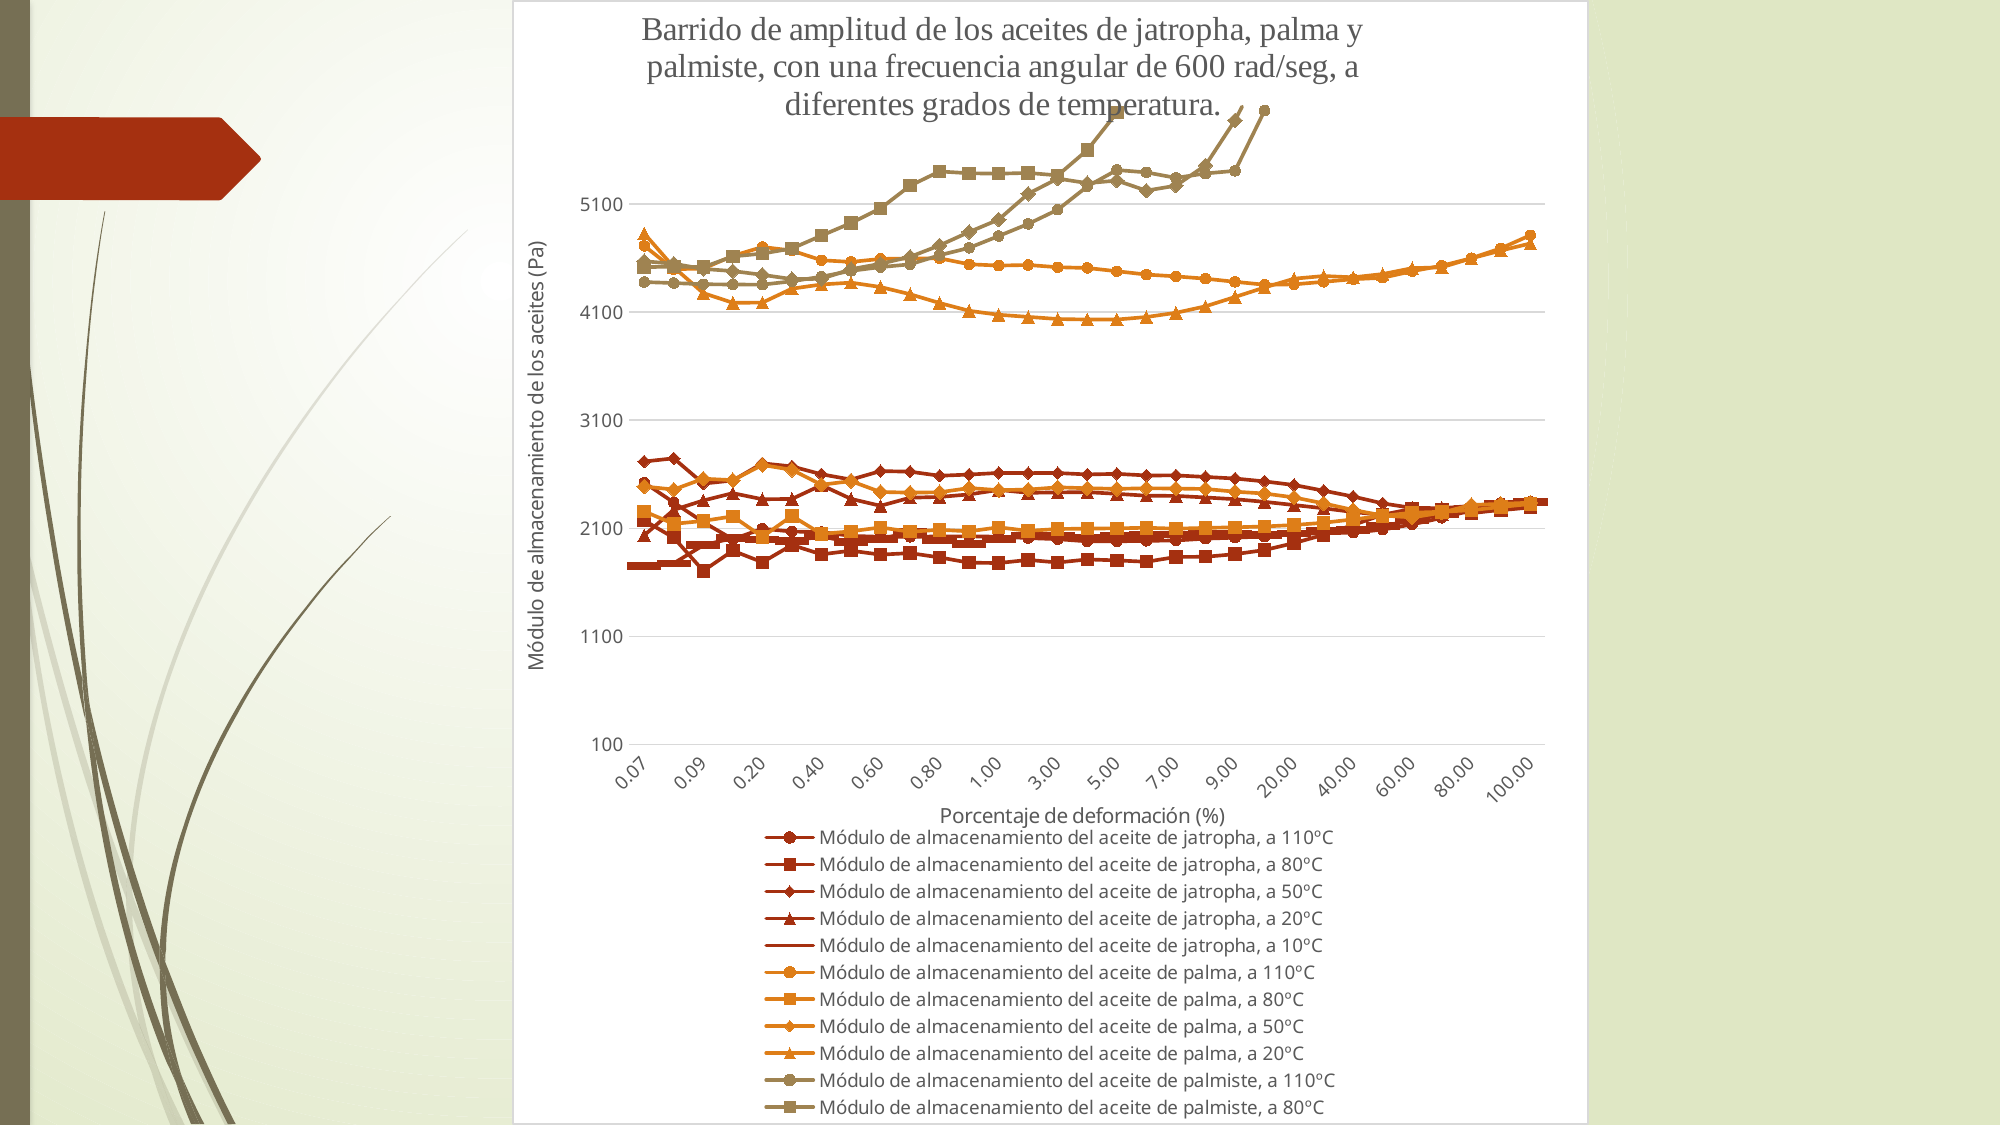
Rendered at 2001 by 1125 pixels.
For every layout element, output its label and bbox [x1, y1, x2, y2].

chart [512, 0, 1590, 1125]
